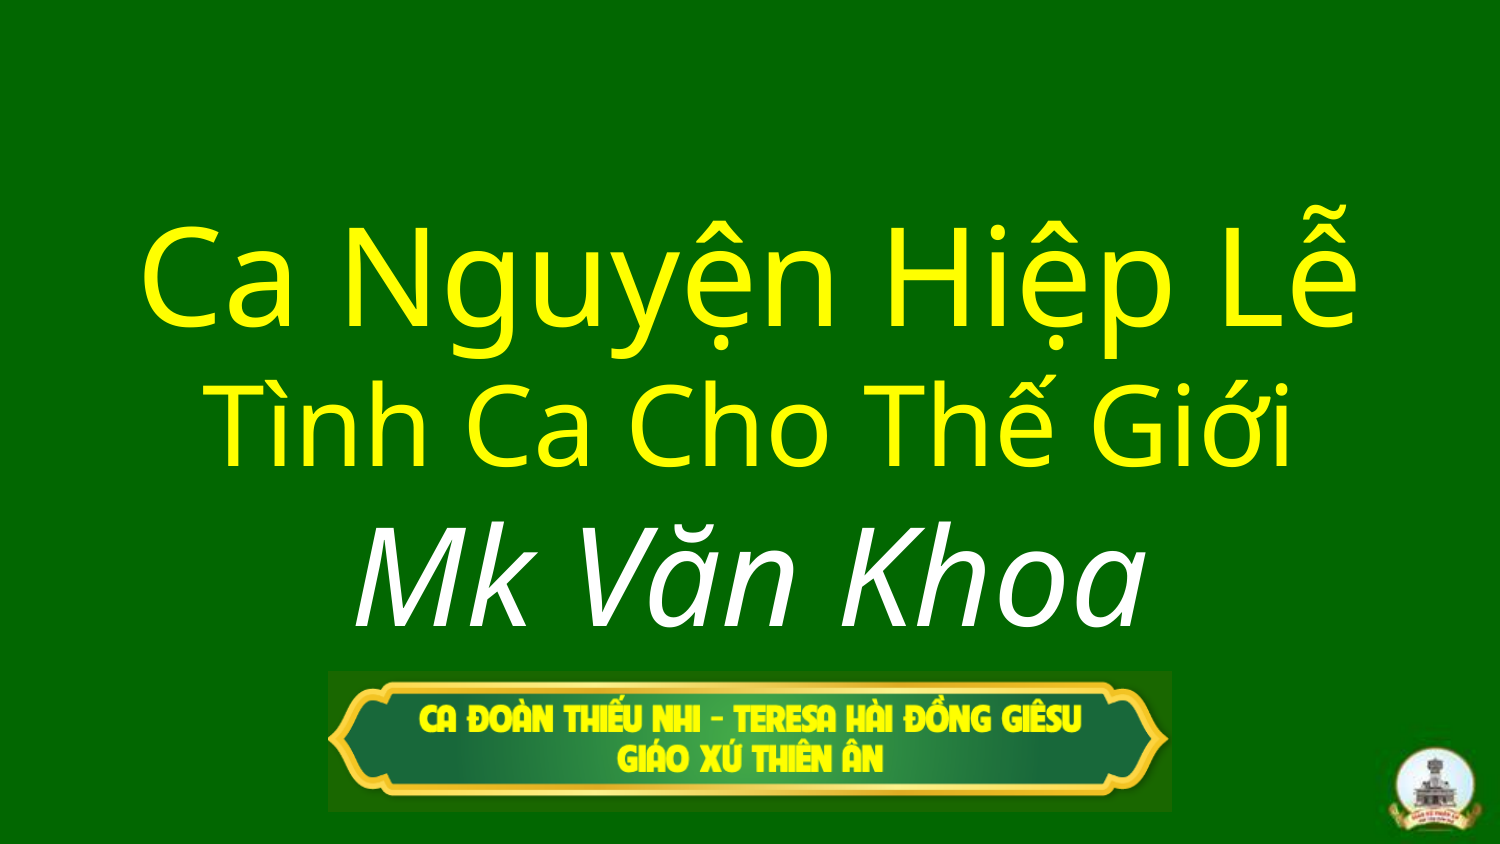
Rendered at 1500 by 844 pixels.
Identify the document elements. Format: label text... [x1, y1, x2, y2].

picture [327, 671, 1173, 812]
title Ca Nguyện Hiệp Lễ Tình Ca Cho Thế Giới Mk Văn Khoa [0, 0, 1500, 844]
